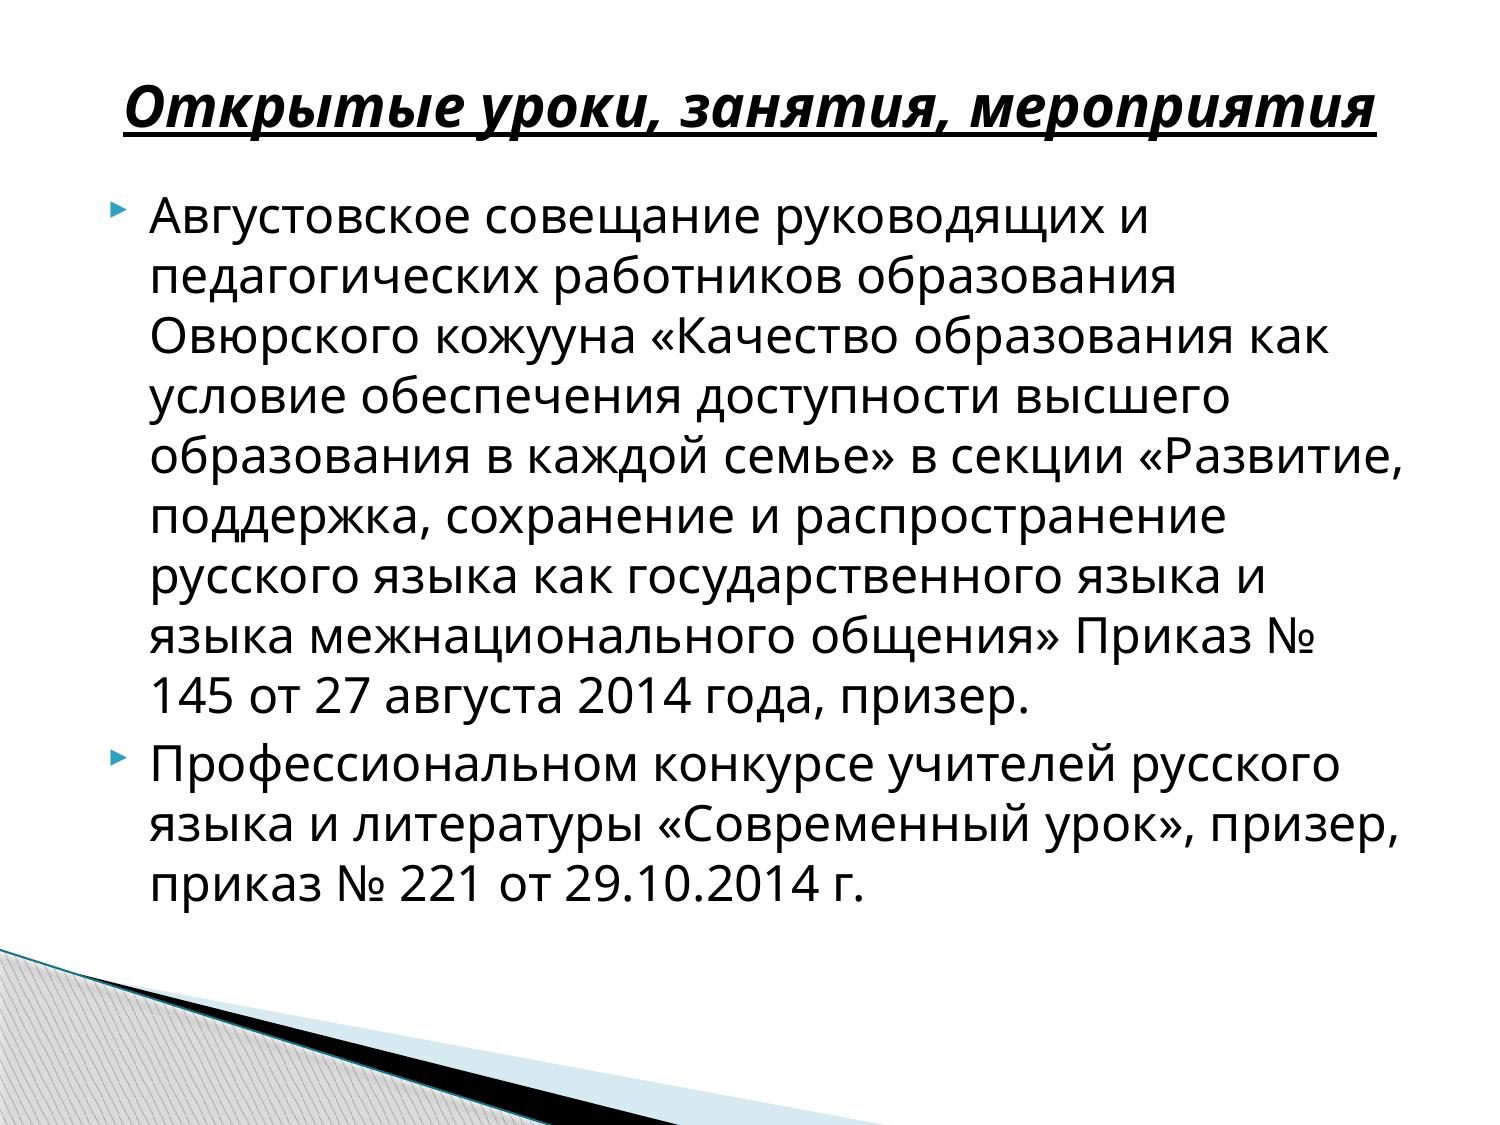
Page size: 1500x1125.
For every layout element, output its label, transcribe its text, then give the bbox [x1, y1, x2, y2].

list Августовское совещание руководящих и педагогических работников образования Овюрского кожууна «Качество образования как условие обеспечения доступности высшего образования в каждой семье» в секции «Развитие, поддержка, сохранение и распространение русского языка как государственного языка и языка межнационального общения» Приказ № 145 от 27 августа 2014 года, призер. Профессиональном конкурсе учителей русского языка и литературы «Современный урок», призер, приказ № 221 от 29.10.2014 г. [75, 175, 1425, 986]
title Открытые уроки, занятия, мероприятия [75, 45, 1425, 164]
